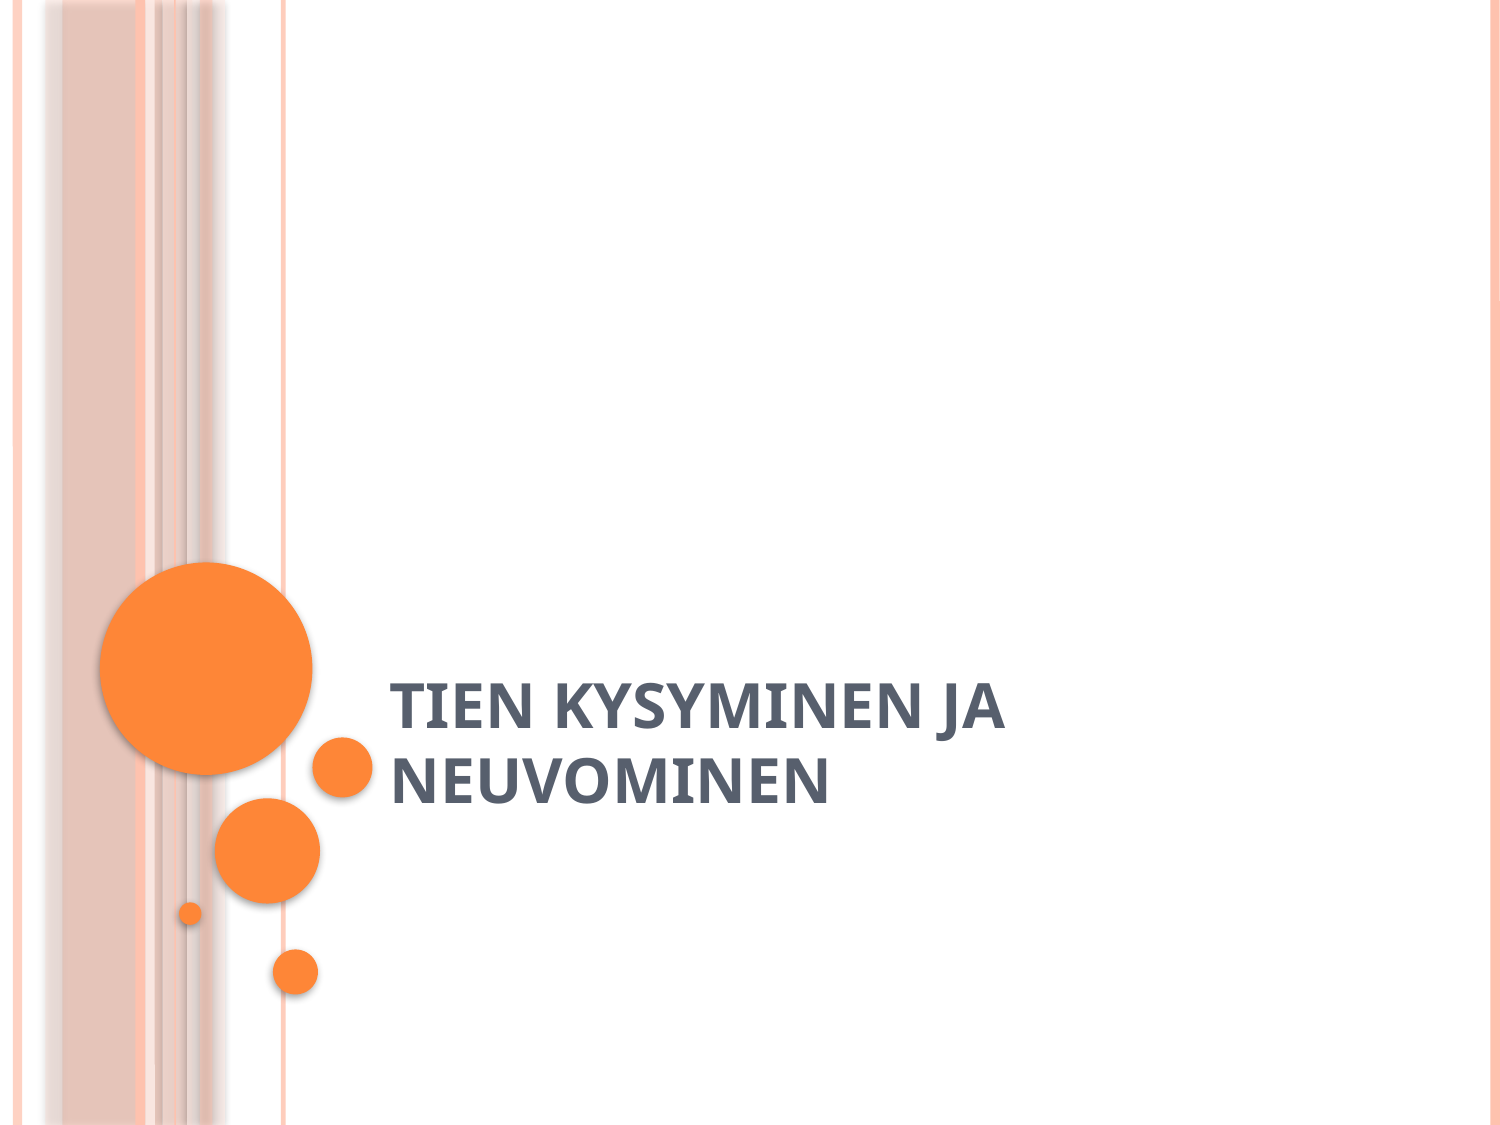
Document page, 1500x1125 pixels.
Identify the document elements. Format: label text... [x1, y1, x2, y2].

title Tien kysyminen ja neuvominen [375, 512, 1388, 824]
